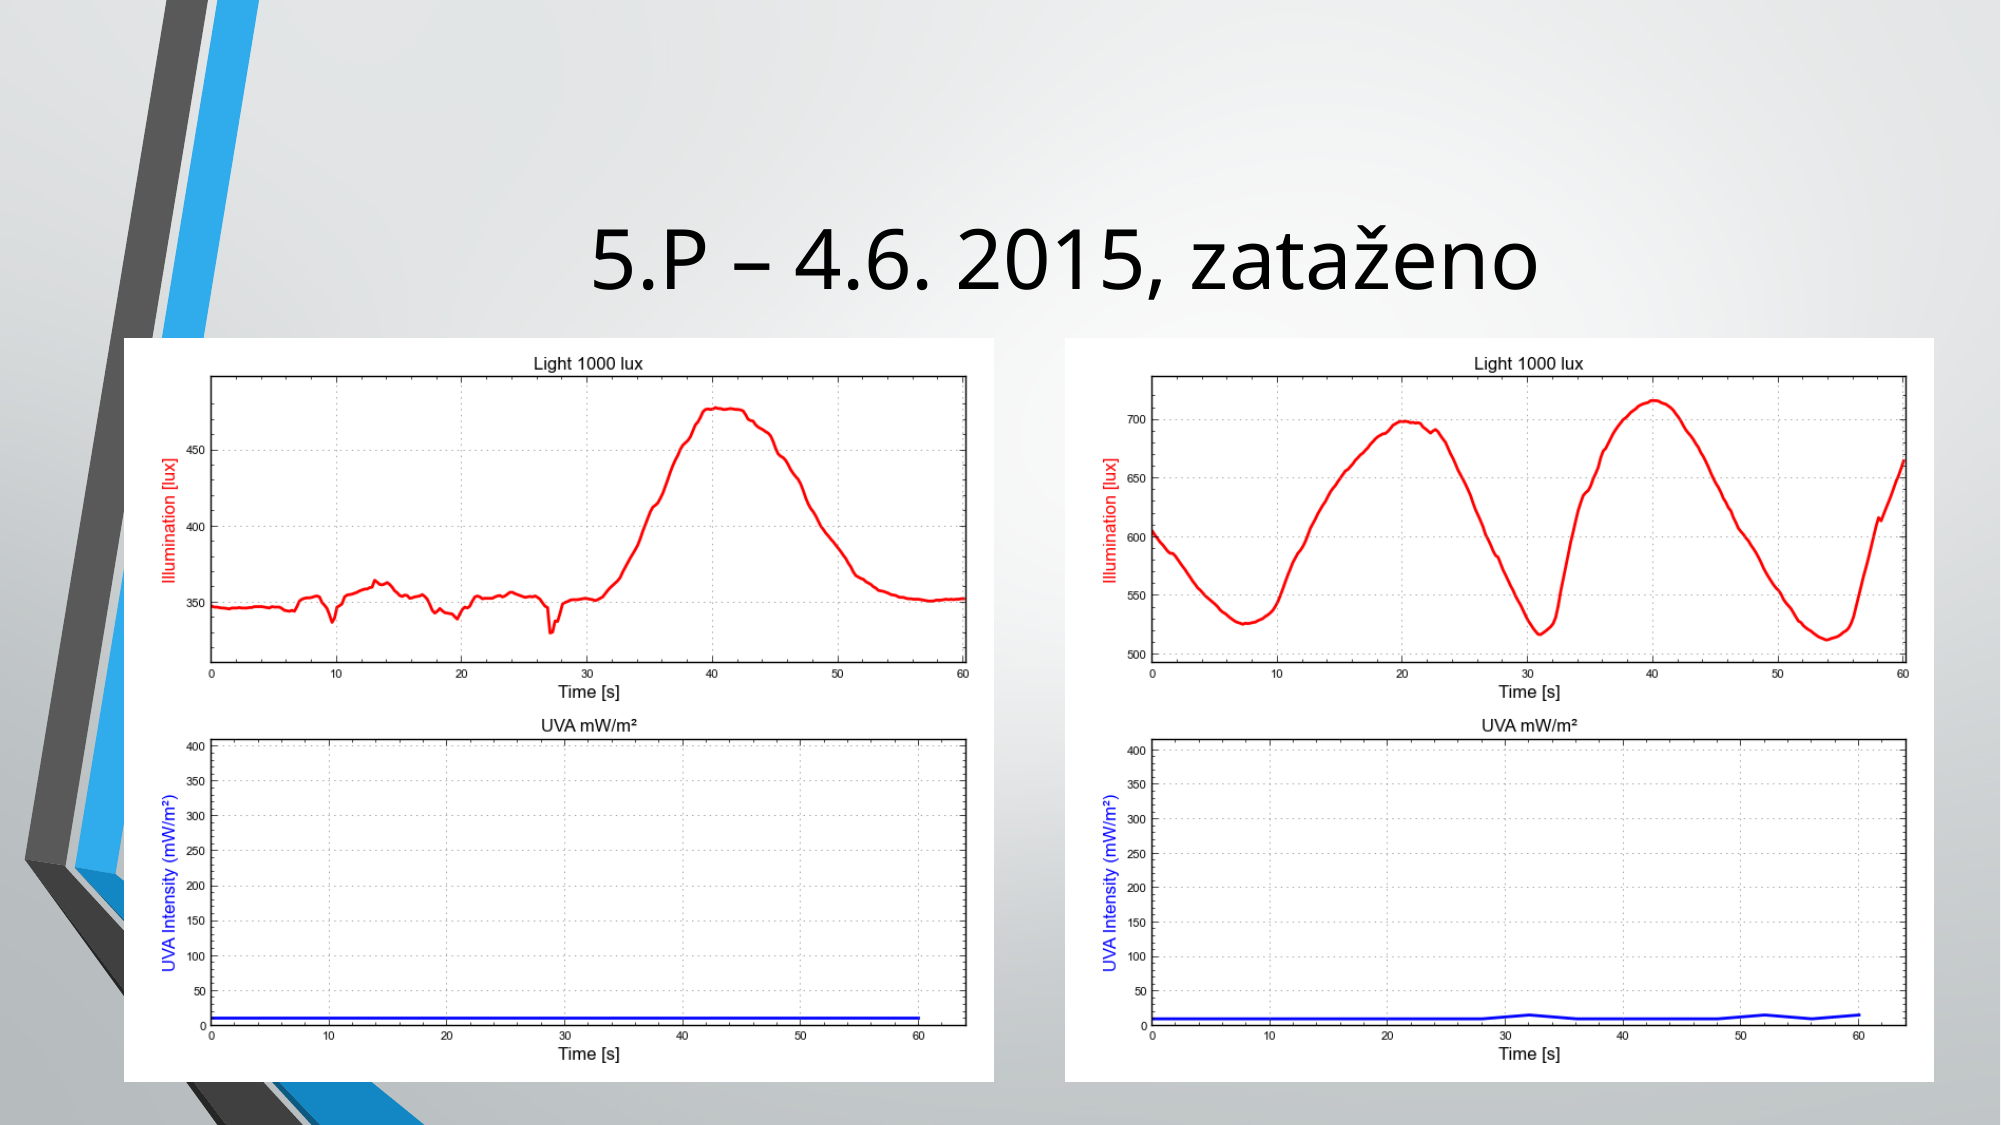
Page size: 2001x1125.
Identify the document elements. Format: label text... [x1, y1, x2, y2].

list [124, 338, 994, 1082]
picture [1064, 338, 1934, 1082]
title 5.P – 4.6. 2015, zataženo [243, 112, 1887, 400]
